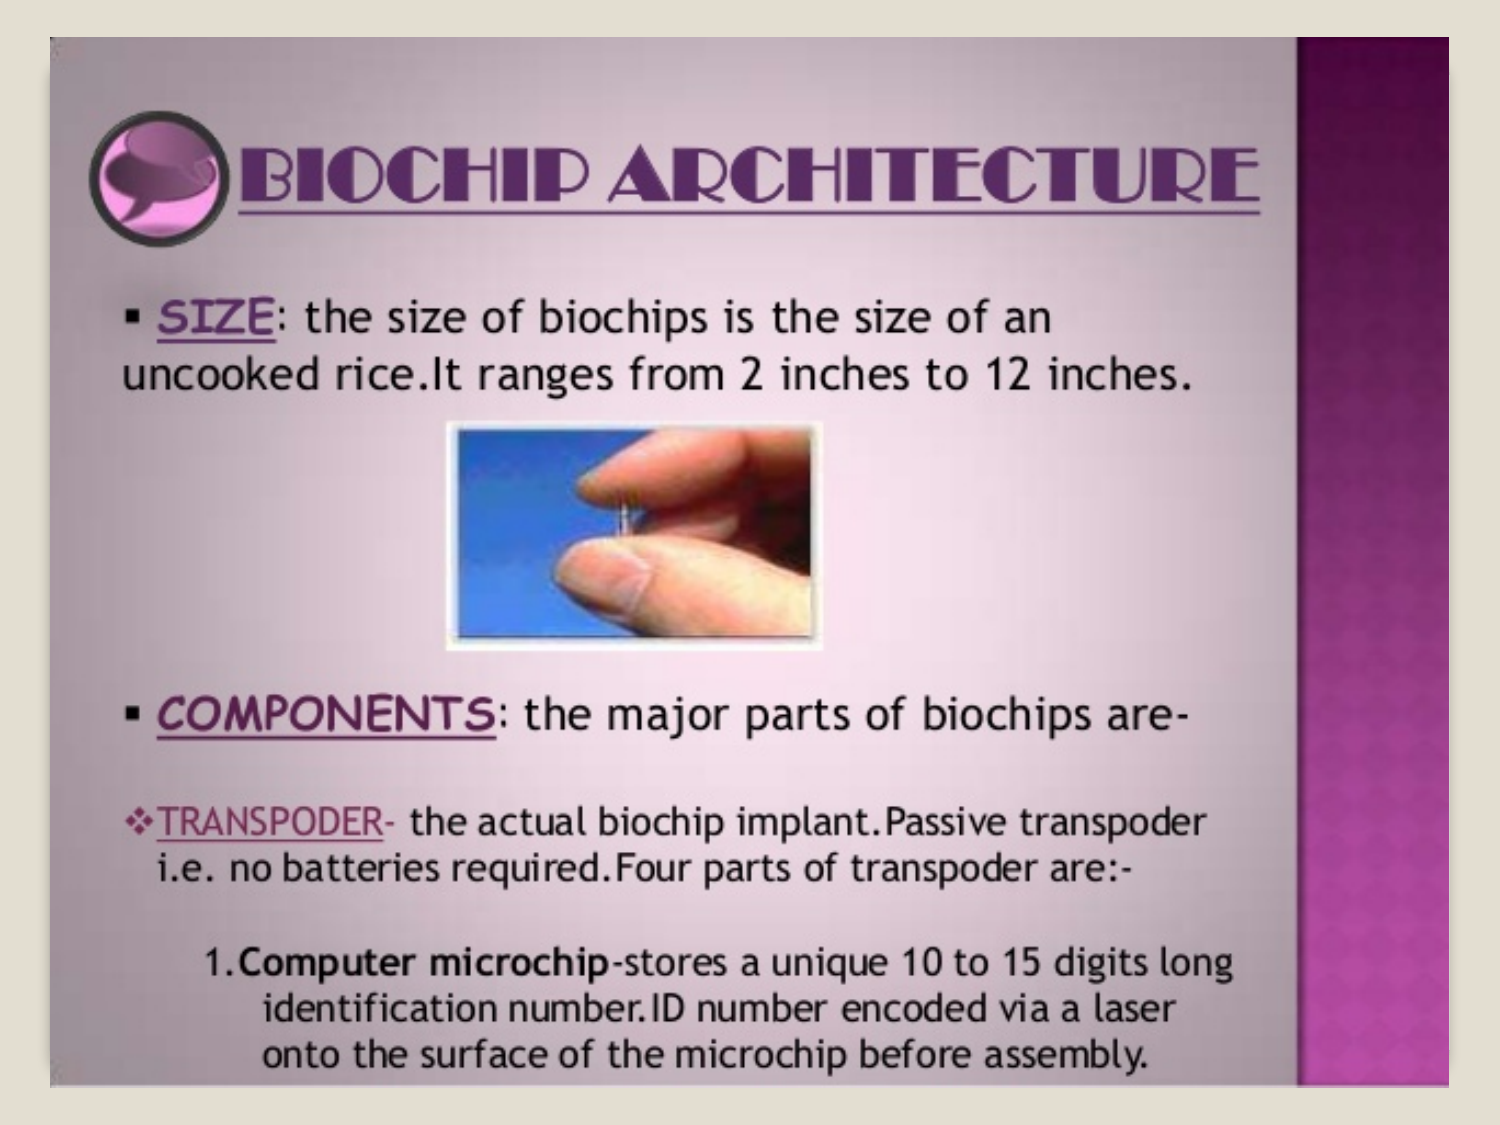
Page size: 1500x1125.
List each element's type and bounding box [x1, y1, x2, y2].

picture [49, 37, 1449, 1088]
